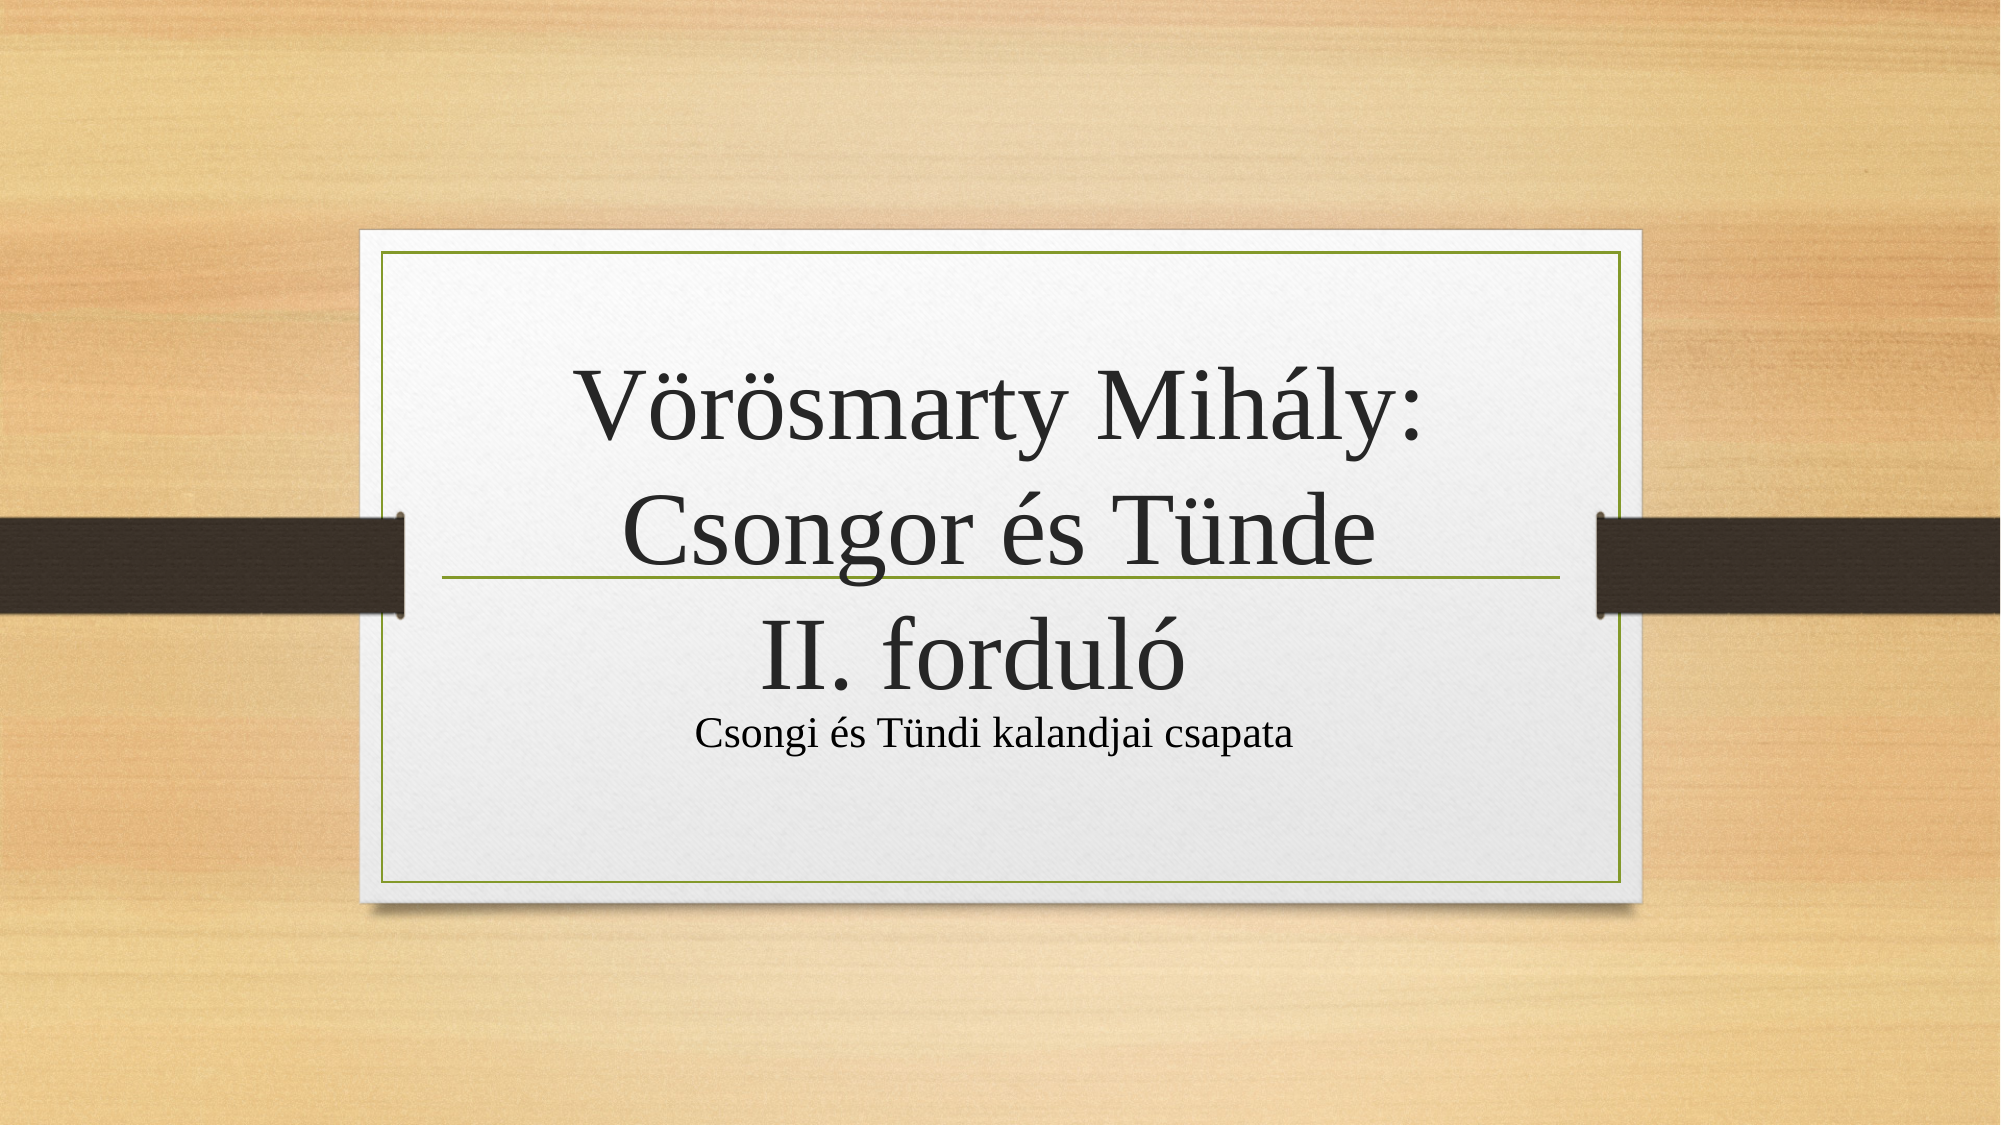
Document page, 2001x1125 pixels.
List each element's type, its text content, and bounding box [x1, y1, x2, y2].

subtitle Csongi és Tündi kalandjai csapata [440, 696, 1559, 914]
picture [0, 0, 2001, 1125]
title Vörösmarty Mihály: Csongor és Tünde II. forduló [440, 469, 1559, 696]
